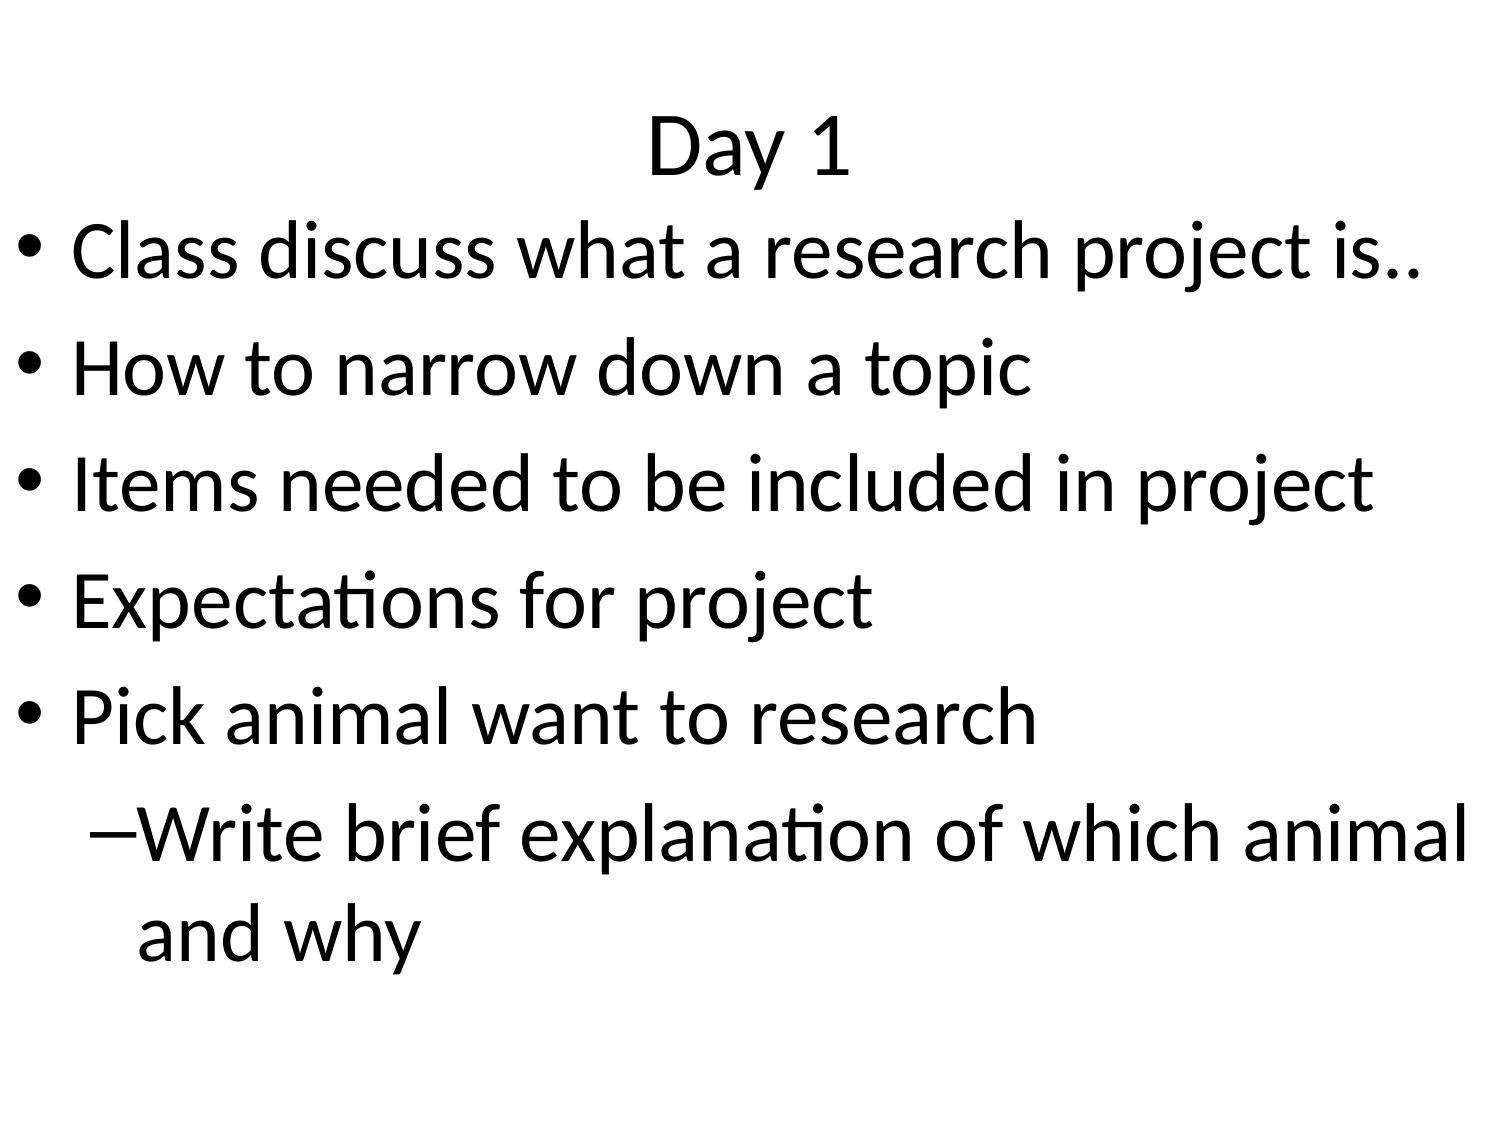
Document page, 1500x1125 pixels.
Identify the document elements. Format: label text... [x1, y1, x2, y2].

title Day 1 [75, 45, 1425, 187]
list Class discuss what a research project is.. How to narrow down a topic Items needed to be included in project Expectations for project Pick animal want to research Write brief explanation of which animal and why [0, 187, 1500, 1125]
